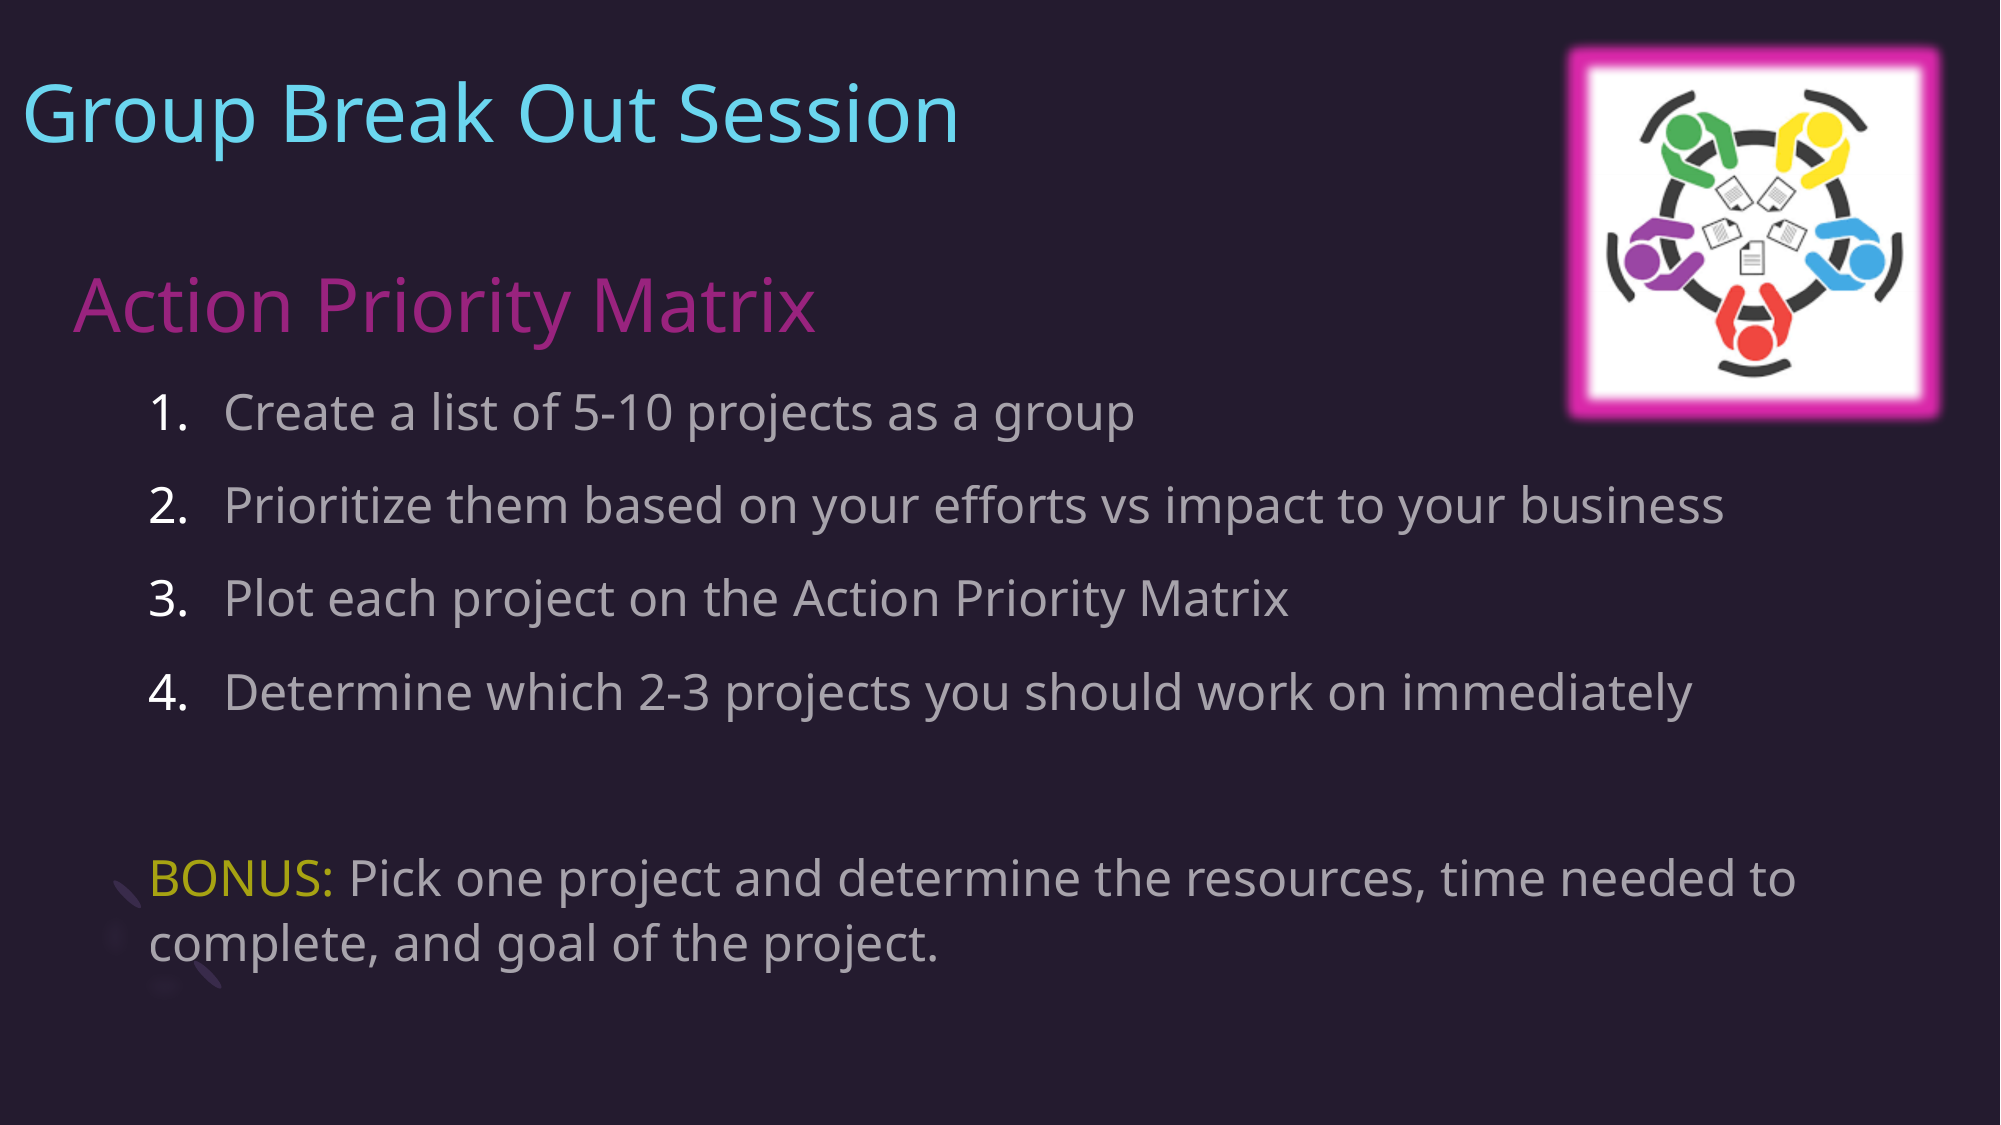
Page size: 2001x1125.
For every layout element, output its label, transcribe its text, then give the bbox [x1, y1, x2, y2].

picture [1578, 57, 1931, 409]
list Action Priority Matrix Create a list of 5-10 projects as a group Prioritize them based on your efforts vs impact to your business Plot each project on the Action Priority Matrix Determine which 2-3 projects you should work on immediately BONUS: Pick one project and determine the resources, time needed to complete, and goal of the project. [73, 248, 1971, 1049]
title Group Break Out Session [21, 62, 1137, 217]
